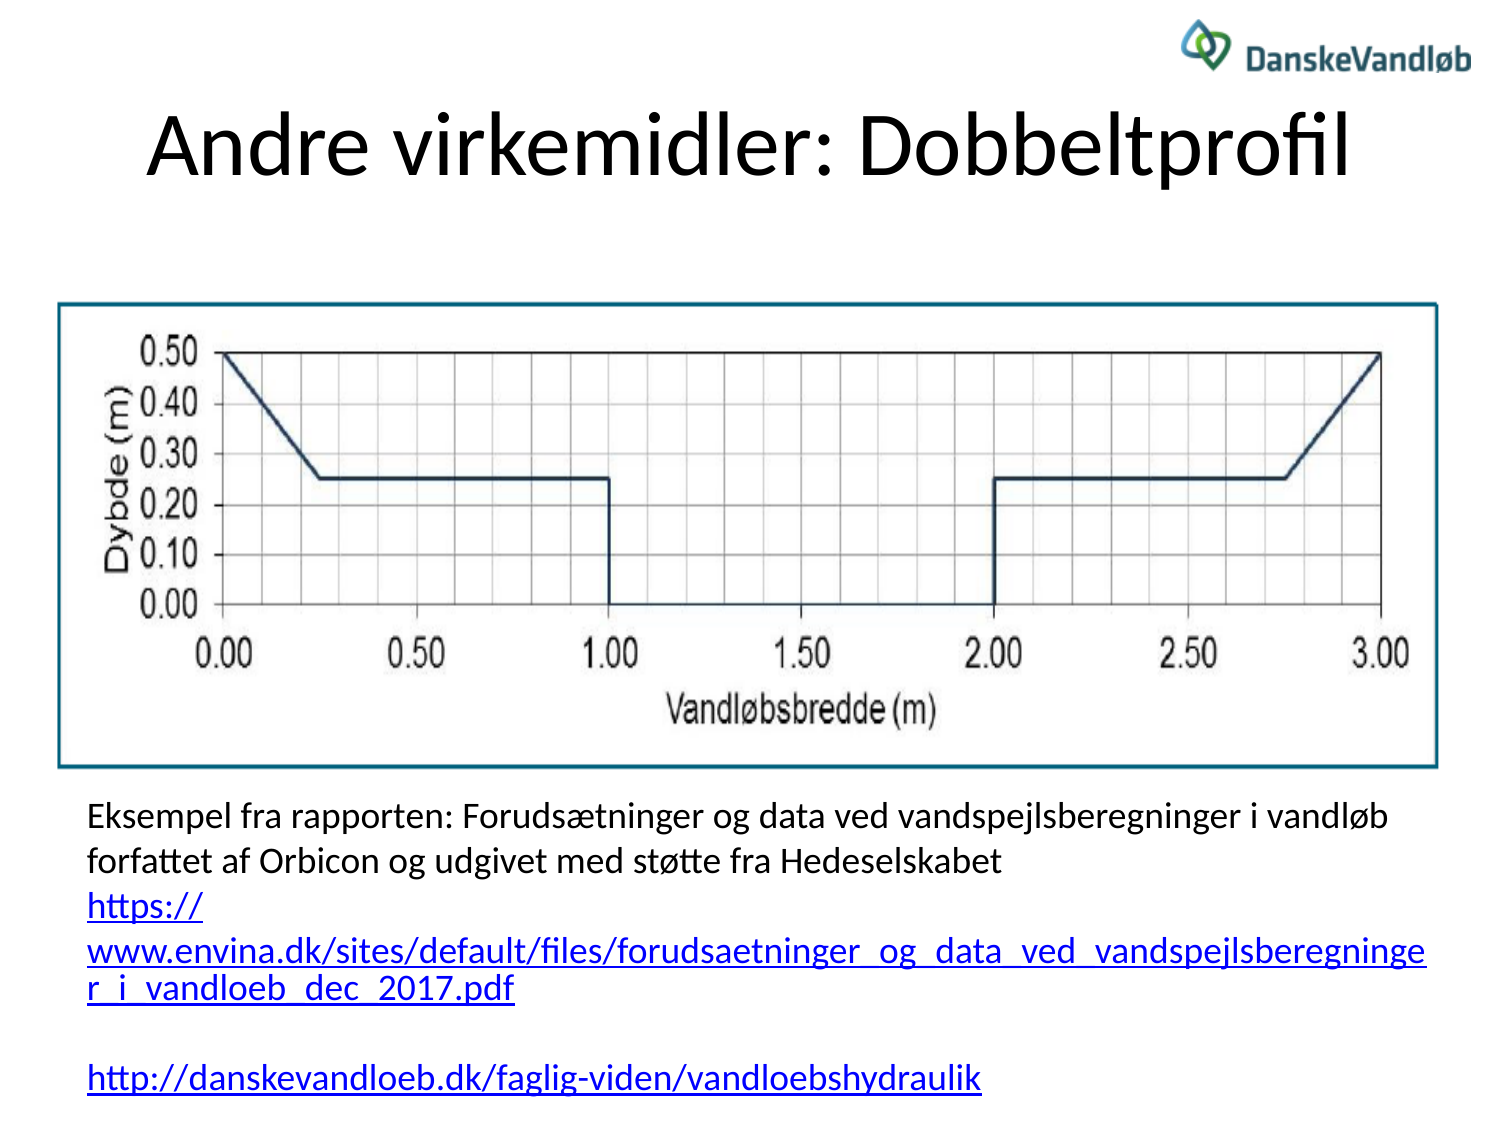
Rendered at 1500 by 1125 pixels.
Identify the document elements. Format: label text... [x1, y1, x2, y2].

title Andre virkemidler: Dobbeltprofil [75, 45, 1425, 233]
picture [1139, 18, 1471, 73]
text_box Eksempel fra rapporten: Forudsætninger og data ved vandspejlsberegninger i vandløb forfattet af Orbicon og udgivet med støtte fra Hedeselskabet https://www.envina.dk/sites/default/files/forudsaetninger_og_data_ved_vandspejlsberegninger_i_vandloeb_dec_2017.pdf http://danskevandloeb.dk/faglig-viden/vandloebshydraulik [72, 784, 1443, 1125]
picture [53, 292, 1447, 776]
